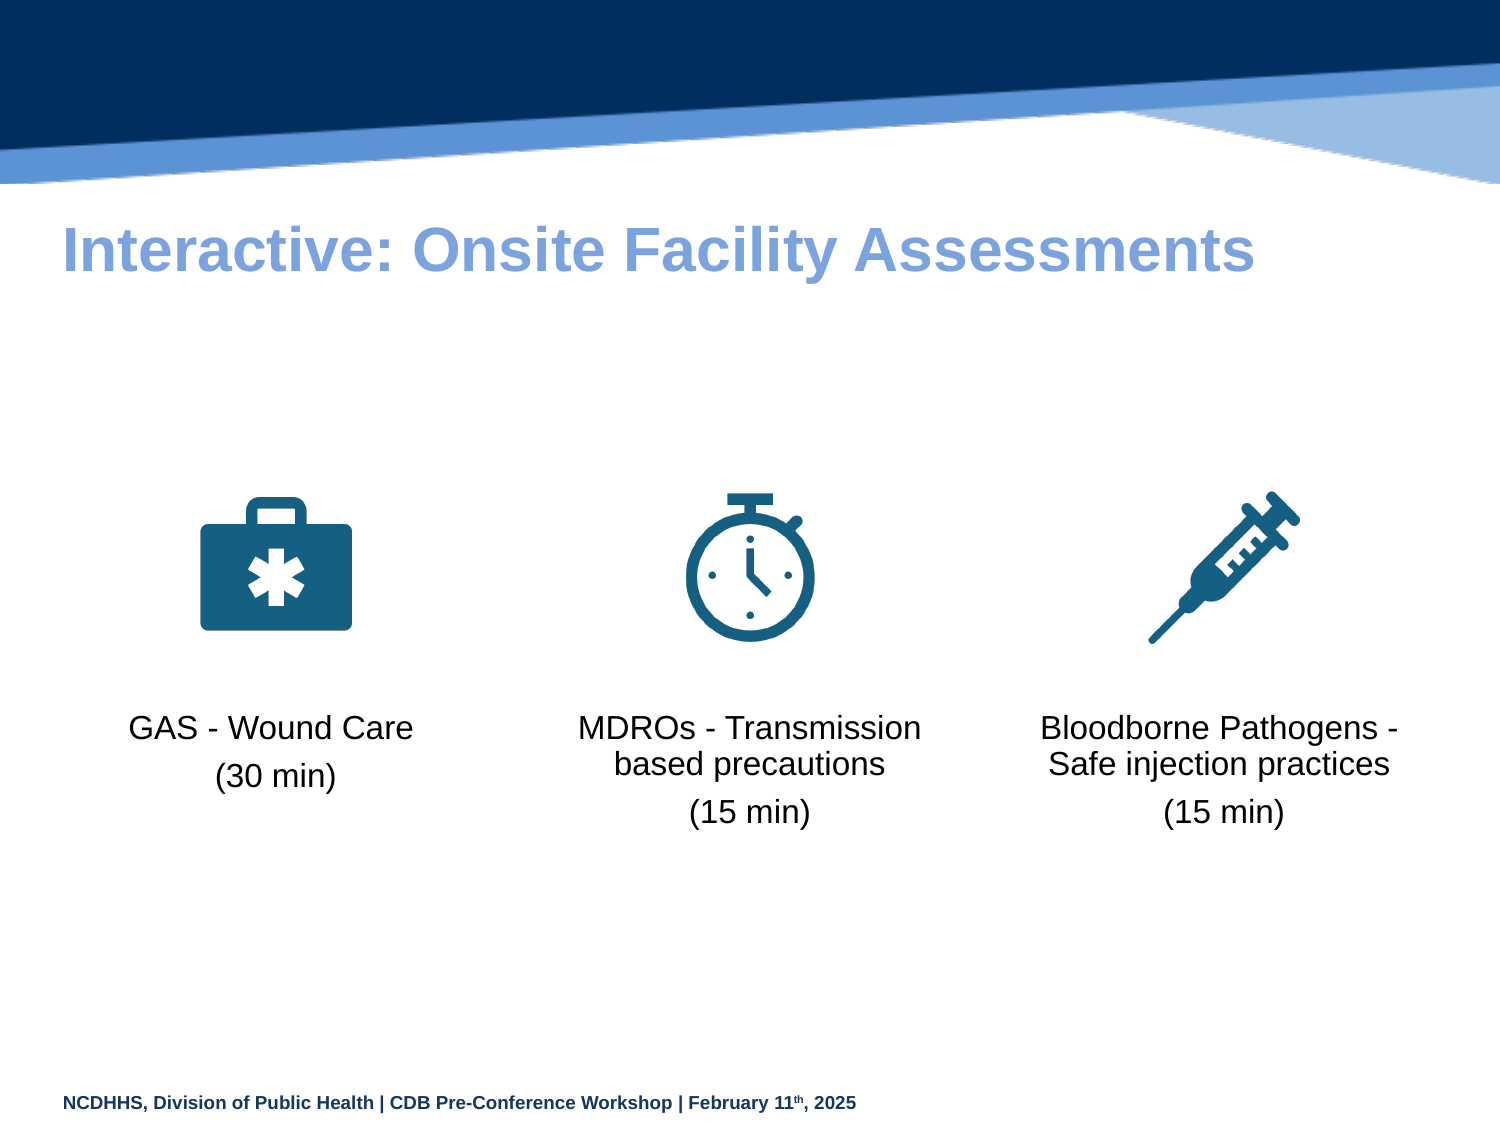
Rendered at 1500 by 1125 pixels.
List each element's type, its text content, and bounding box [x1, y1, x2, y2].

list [24, 371, 1476, 935]
title Interactive: Onsite Facility Assessments [47, 206, 1453, 297]
